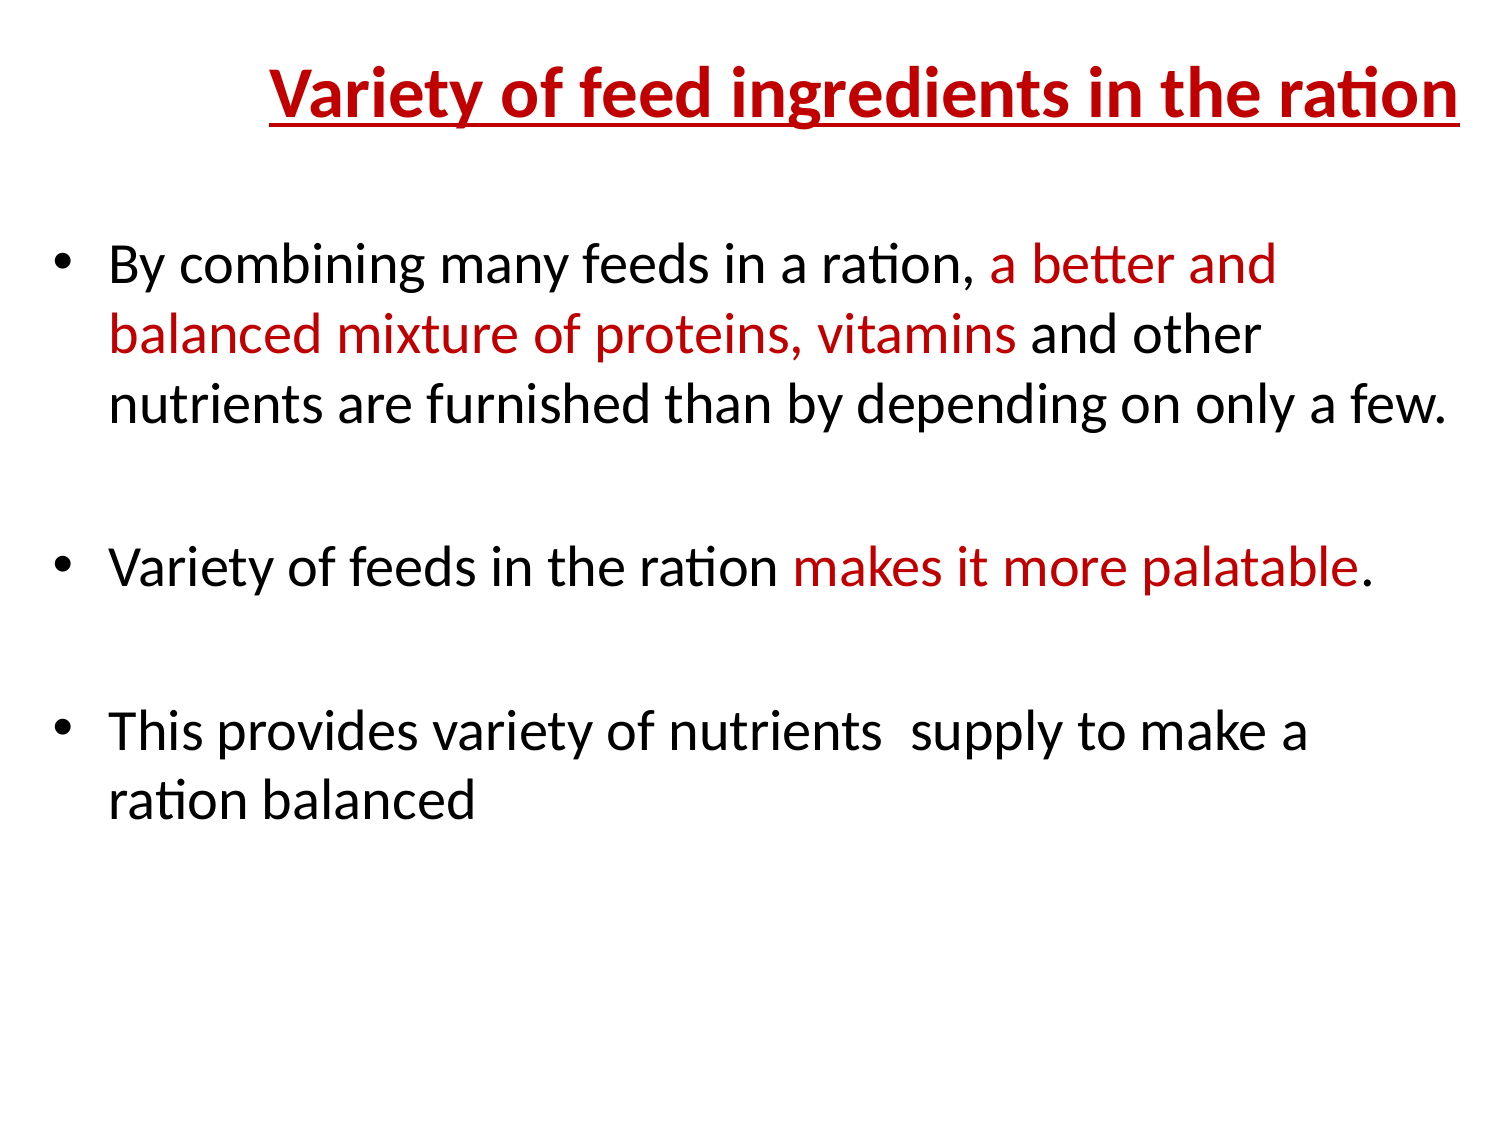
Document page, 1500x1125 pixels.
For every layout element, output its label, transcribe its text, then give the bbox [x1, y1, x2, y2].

list Variety of feed ingredients in the ration By combining many feeds in a ration, a better and balanced mixture of proteins, vitamins and other nutrients are furnished than by depending on only a few. Variety of feeds in the ration makes it more palatable. This provides variety of nutrients supply to make a ration balanced [37, 37, 1475, 1125]
